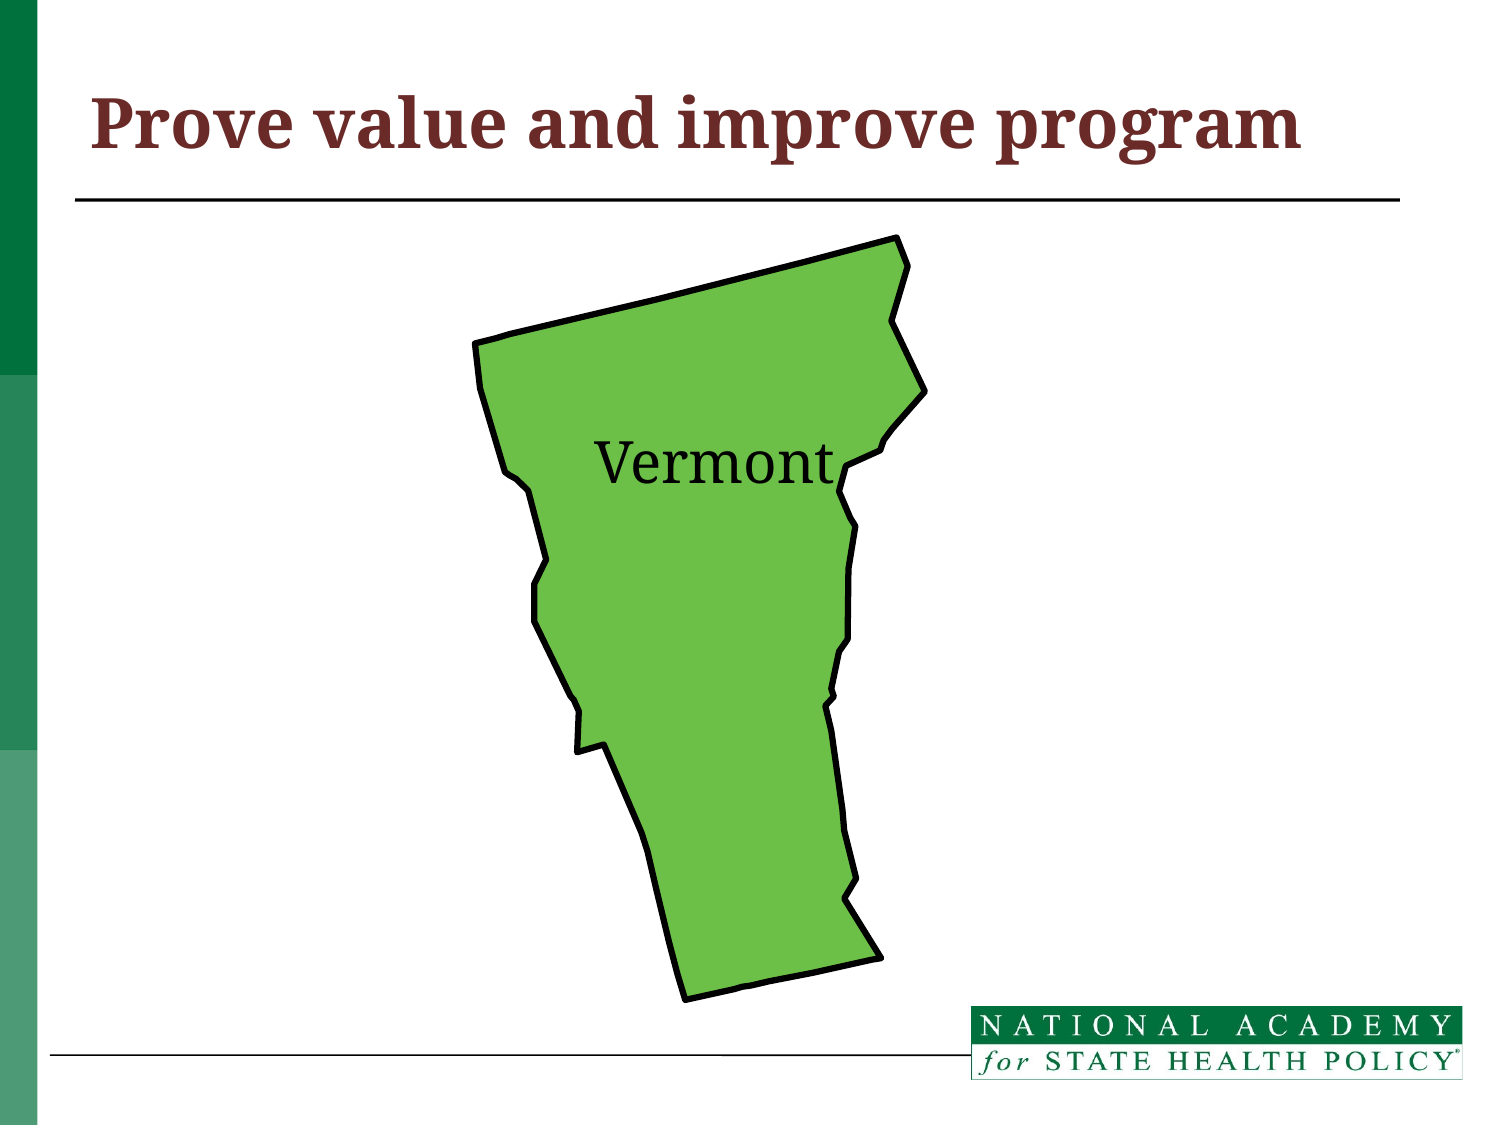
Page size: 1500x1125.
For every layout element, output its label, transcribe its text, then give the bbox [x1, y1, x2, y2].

text_box Vermont [474, 237, 925, 1000]
title Prove value and improve program [75, 70, 1425, 170]
picture [971, 1006, 1463, 1080]
